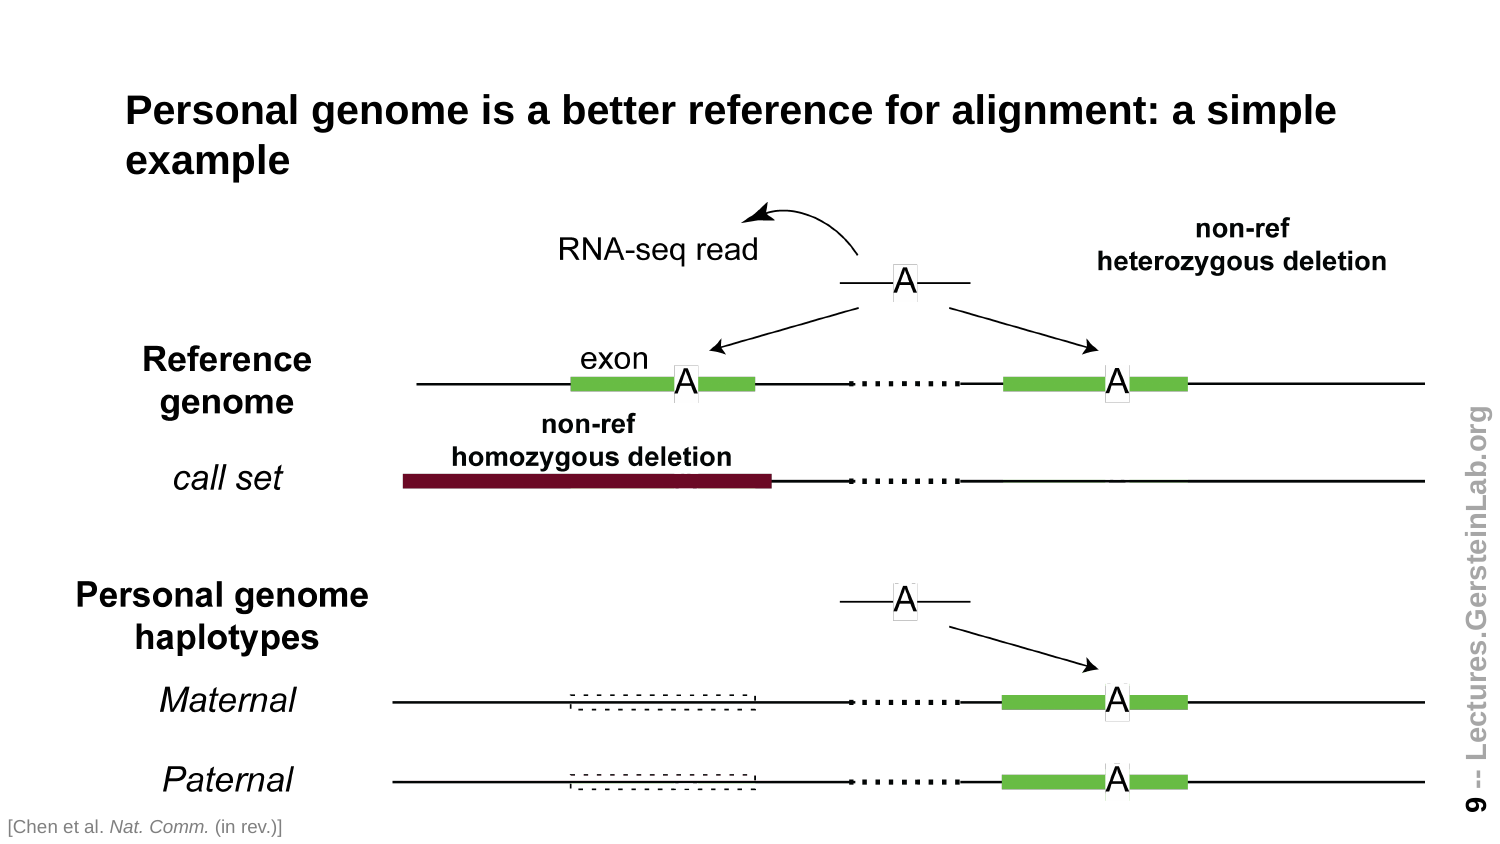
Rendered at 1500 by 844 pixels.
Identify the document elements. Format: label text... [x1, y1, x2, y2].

title Personal genome is a better reference for alignment: a simple example [109, 68, 1404, 198]
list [74, 202, 1426, 803]
text_box [Chen et al. Nat. Comm. (in rev.)] [0, 807, 298, 844]
